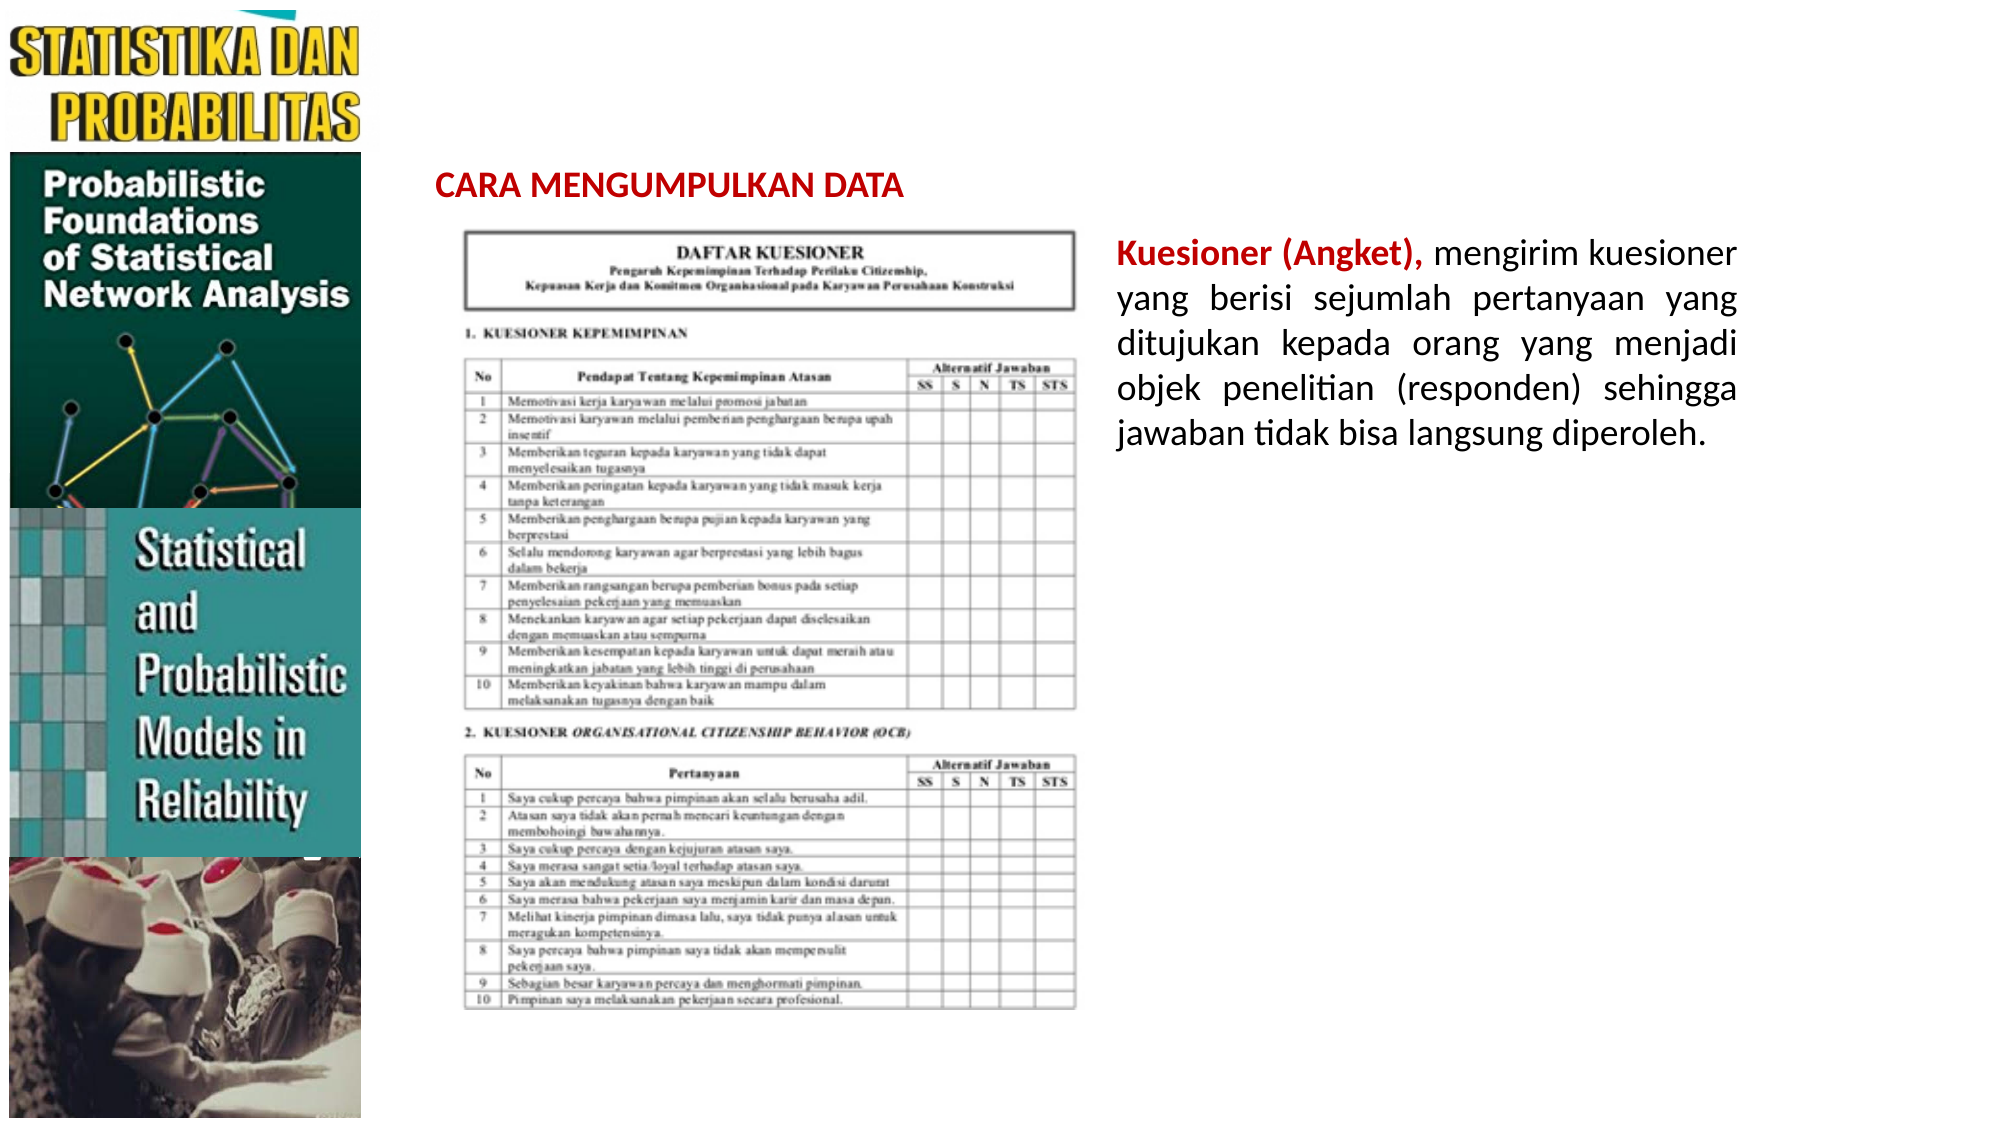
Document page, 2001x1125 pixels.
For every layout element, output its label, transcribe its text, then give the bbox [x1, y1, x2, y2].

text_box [5, 10, 380, 1118]
text_box Kuesioner (Angket), mengirim kuesioner yang berisi sejumlah pertanyaan yang ditujukan kepada orang yang menjadi objek penelitian (responden) sehingga jawaban tidak bisa langsung diperoleh. [1102, 220, 1753, 461]
text_box CARA MENGUMPULKAN DATA [420, 152, 1043, 213]
picture [455, 220, 1085, 1010]
